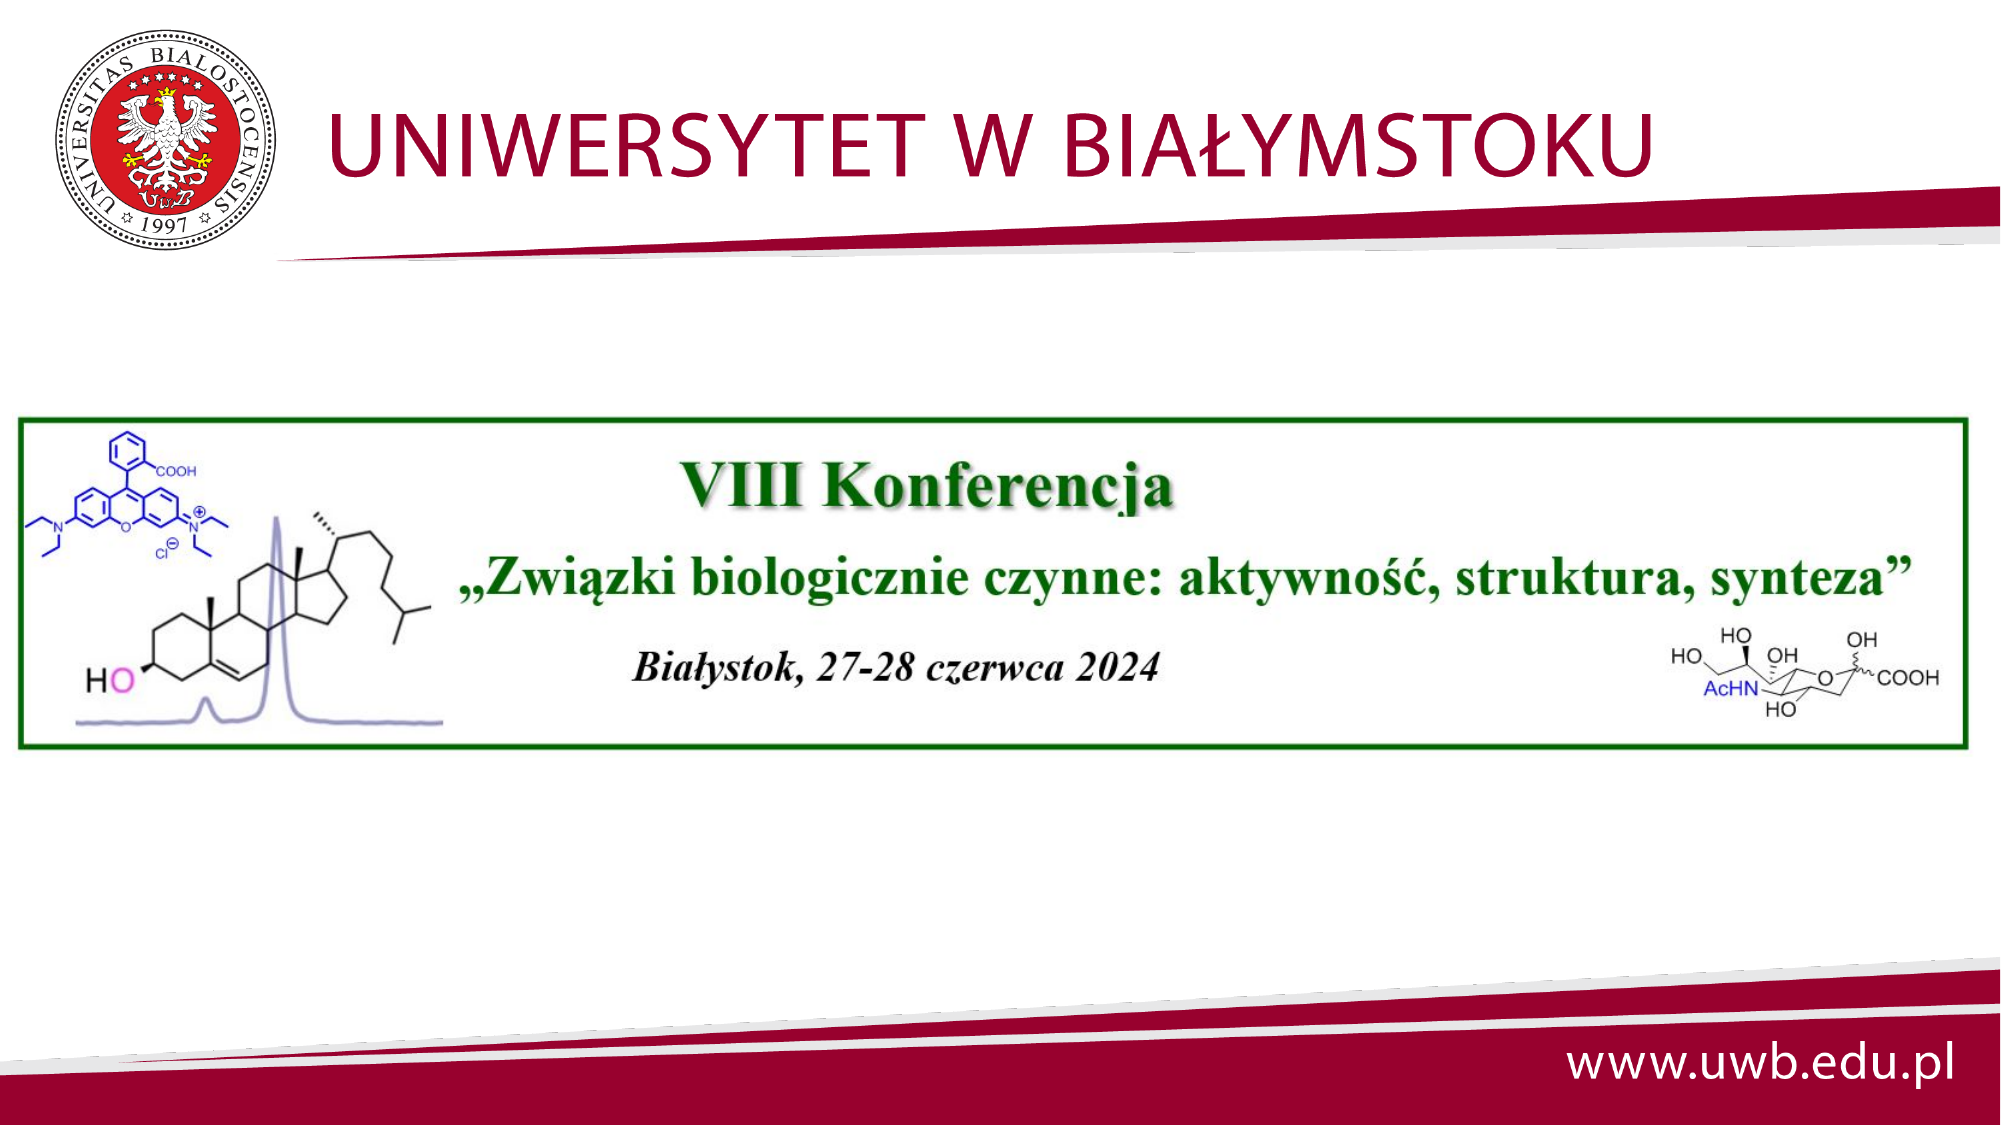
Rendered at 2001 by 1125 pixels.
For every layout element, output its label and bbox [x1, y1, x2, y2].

picture [0, 0, 2001, 1125]
list [12, 412, 1975, 758]
